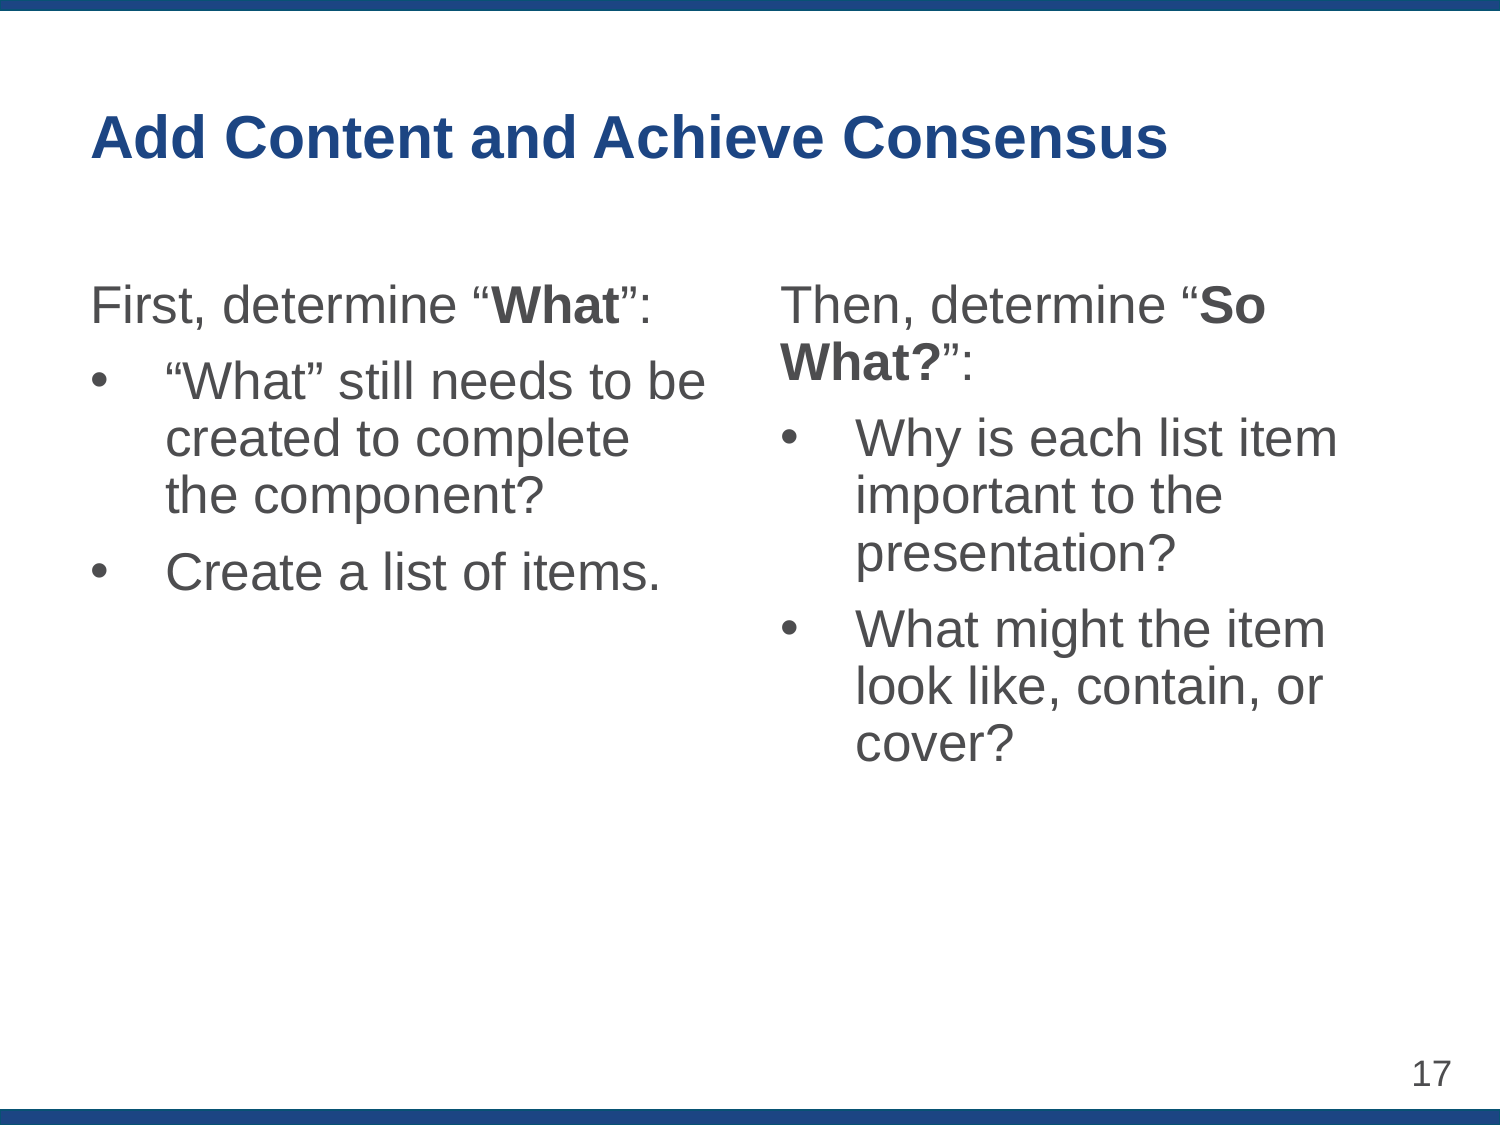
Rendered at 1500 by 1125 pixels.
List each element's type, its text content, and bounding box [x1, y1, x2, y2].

text_box 17 [1396, 1042, 1474, 1103]
list First, determine “What”: “What” still needs to be created to complete the component? Create a list of items. [75, 270, 734, 1064]
title Add Content and Achieve Consensus [75, 45, 1425, 233]
list Then, determine “So What?”: Why is each list item important to the presentation? What might the item look like, contain, or cover? [765, 270, 1415, 1064]
